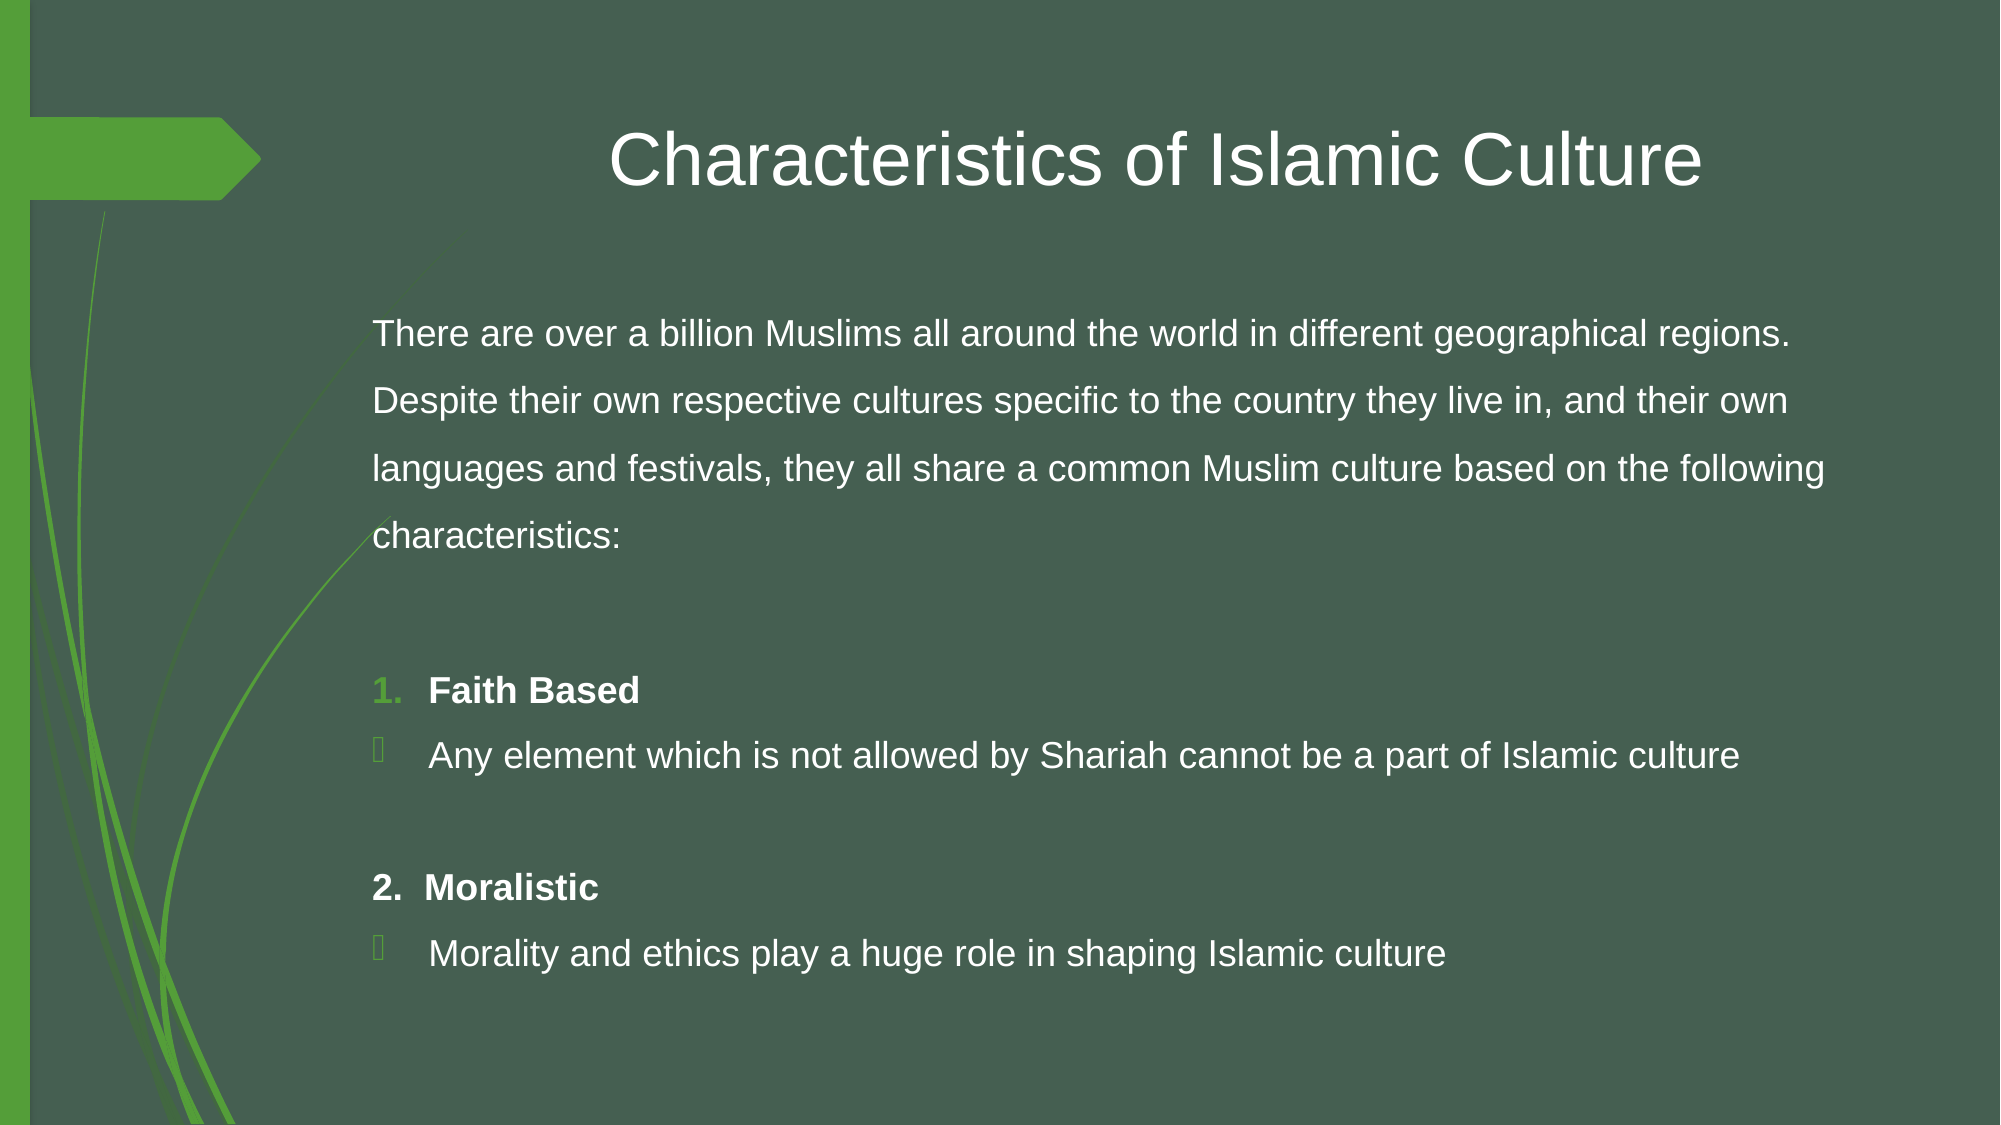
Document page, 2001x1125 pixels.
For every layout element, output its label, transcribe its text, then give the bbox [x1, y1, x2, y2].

list There are over a billion Muslims all around the world in different geographical regions. Despite their own respective cultures specific to the country they live in, and their own languages and festivals, they all share a common Muslim culture based on the following characteristics: Faith Based Any element which is not allowed by Shariah cannot be a part of Islamic culture 2. Moralistic Morality and ethics play a huge role in shaping Islamic culture [357, 278, 1906, 1050]
title Characteristics of Islamic Culture [425, 102, 1888, 248]
